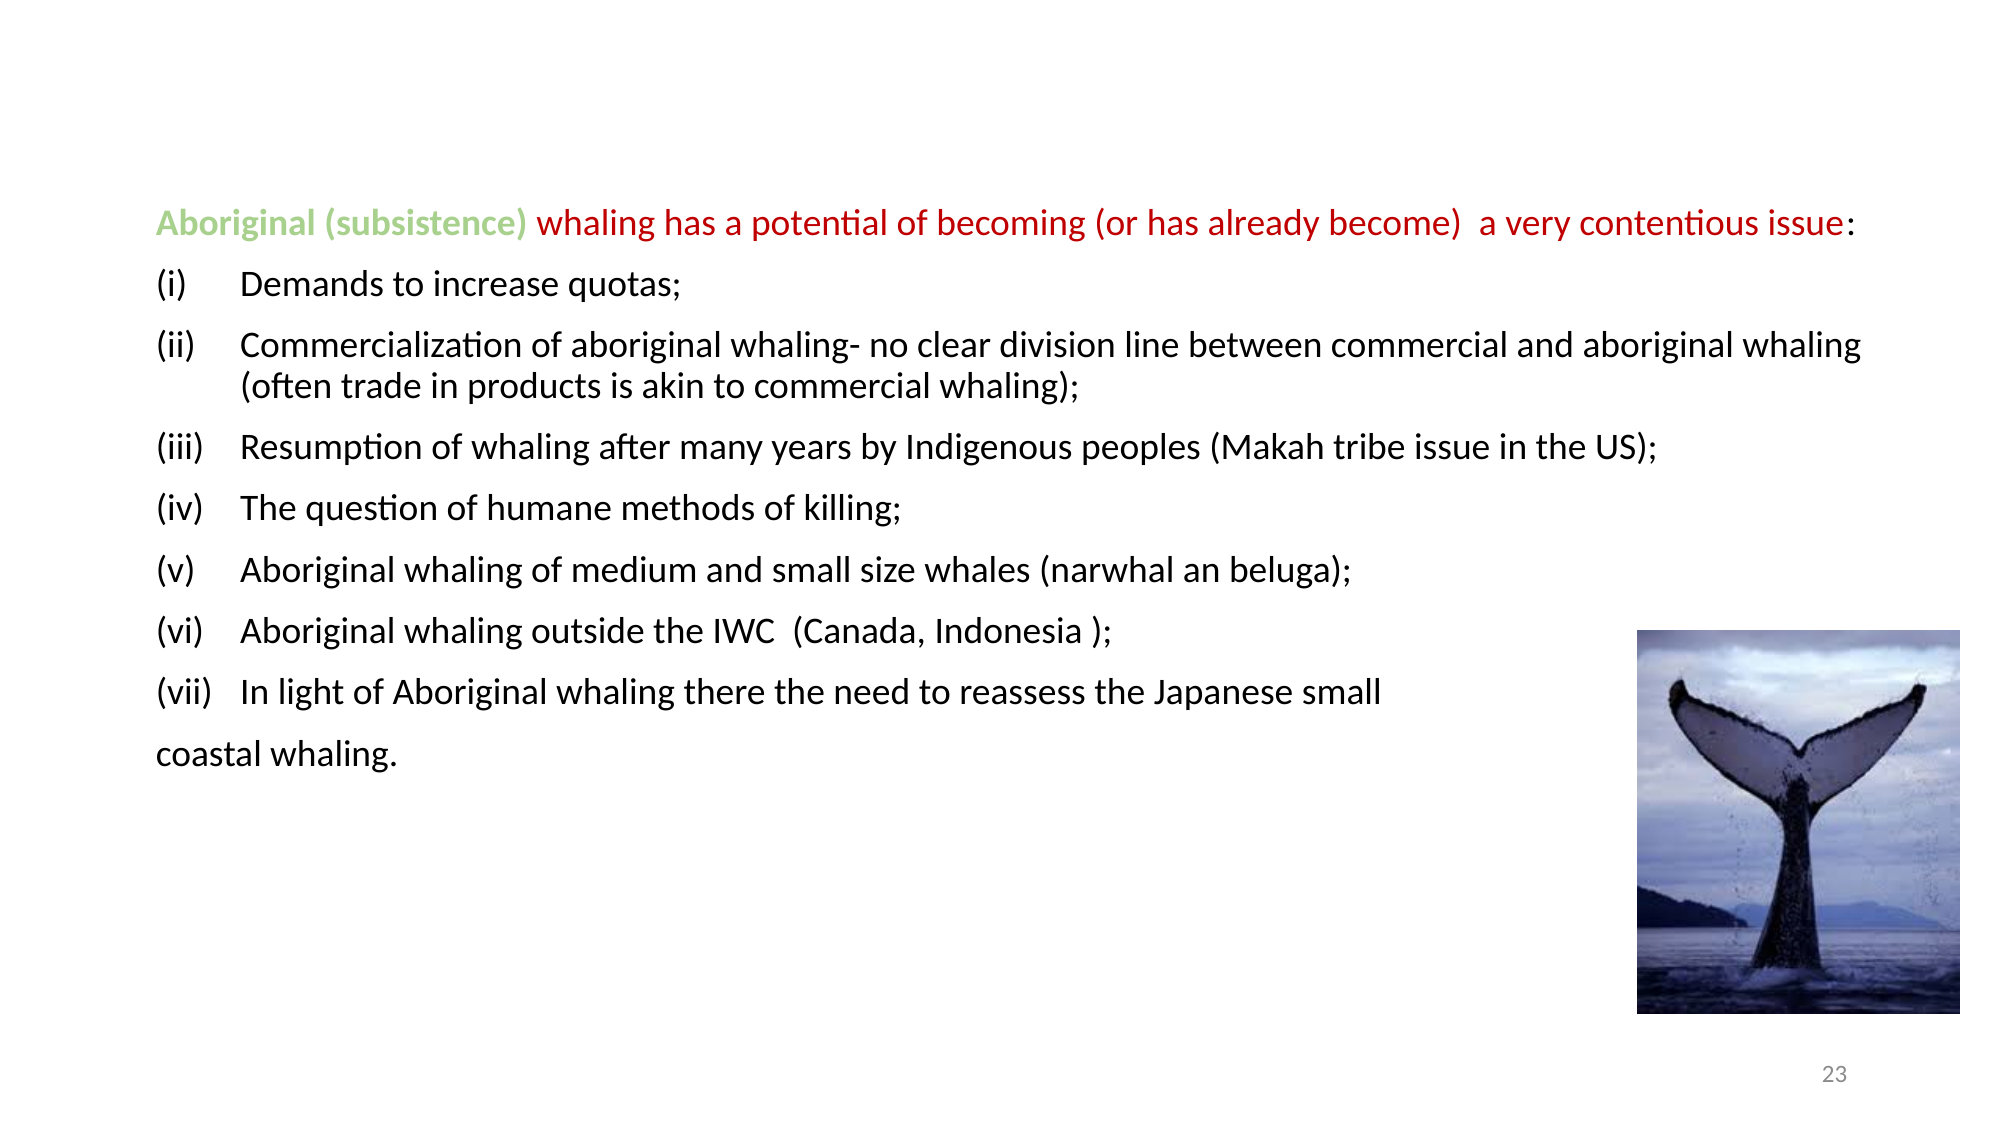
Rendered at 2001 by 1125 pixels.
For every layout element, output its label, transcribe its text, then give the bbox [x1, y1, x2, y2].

list Aboriginal (subsistence) whaling has a potential of becoming (or has already become) a very contentious issue: Demands to increase quotas; Commercialization of aboriginal whaling- no clear division line between commercial and aboriginal whaling (often trade in products is akin to commercial whaling); Resumption of whaling after many years by Indigenous peoples (Makah tribe issue in the US); The question of humane methods of killing; Aboriginal whaling of medium and small size whales (narwhal an beluga); Aboriginal whaling outside the IWC (Canada, Indonesia ); In light of Aboriginal whaling there the need to reassess the Japanese small coastal whaling. [140, 129, 1960, 1043]
slide_number 23 [1412, 1042, 1863, 1103]
picture [1637, 630, 1960, 1014]
